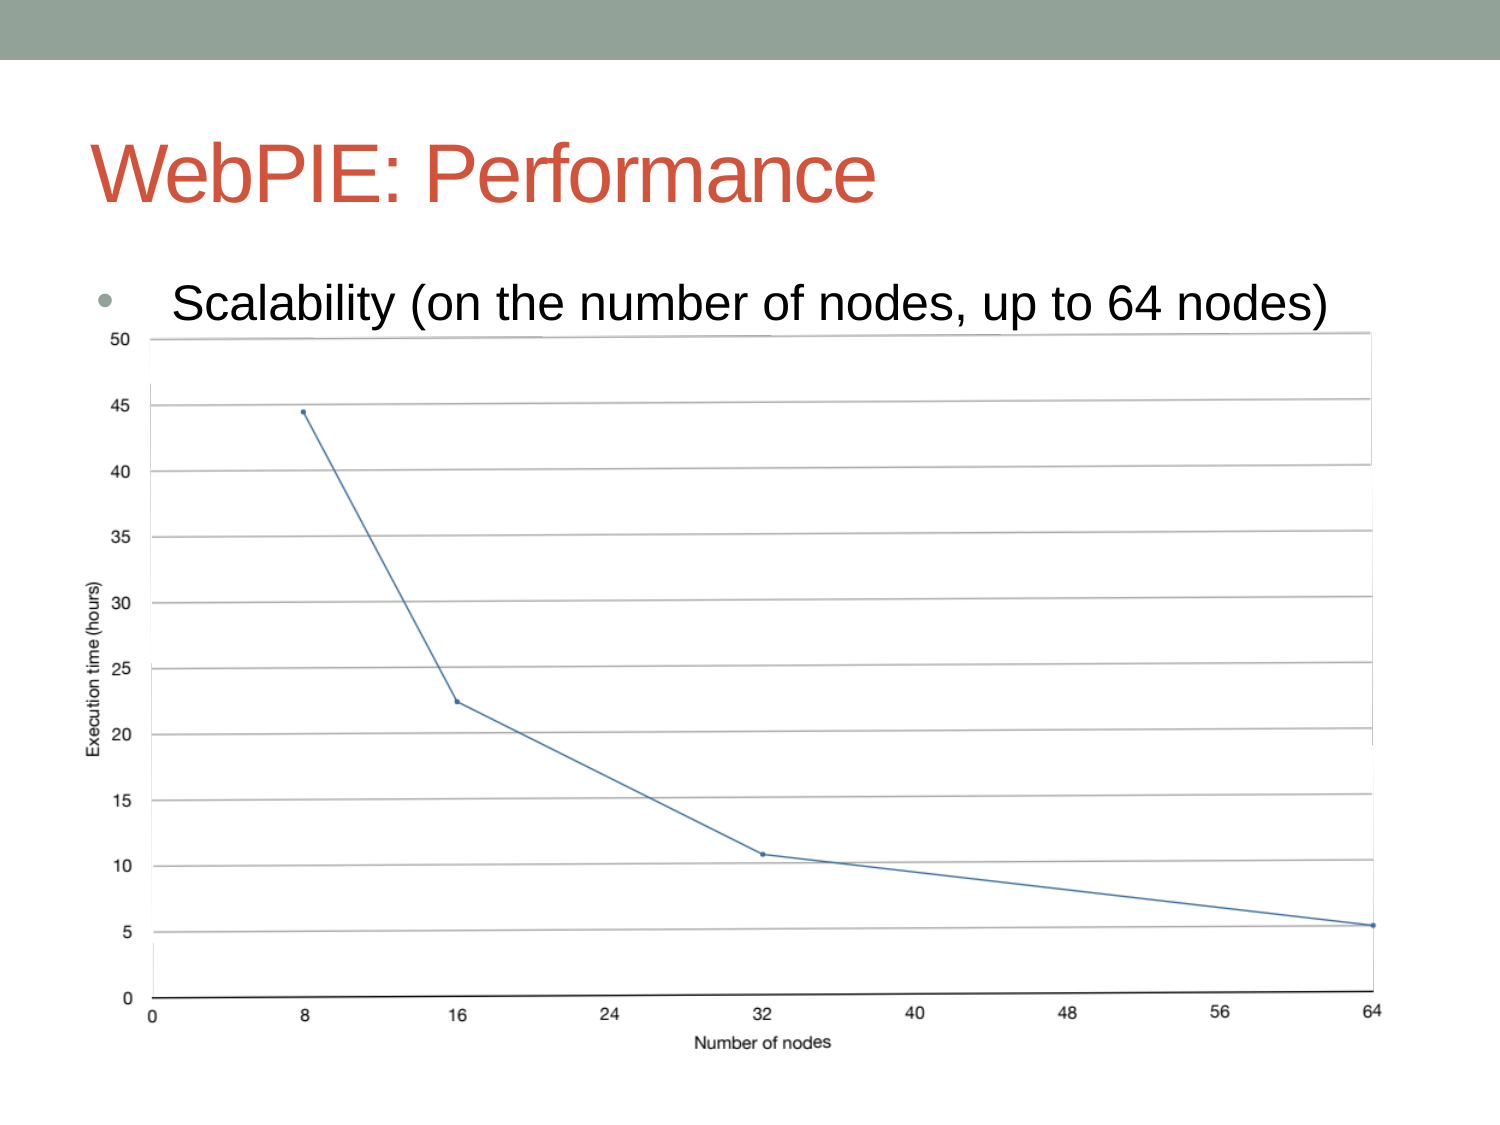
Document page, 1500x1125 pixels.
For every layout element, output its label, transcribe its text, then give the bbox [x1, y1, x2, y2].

list Scalability (on the number of nodes, up to 64 nodes) [75, 262, 1425, 1063]
title WebPIE: Performance [75, 87, 1425, 250]
picture [74, 291, 1409, 1054]
